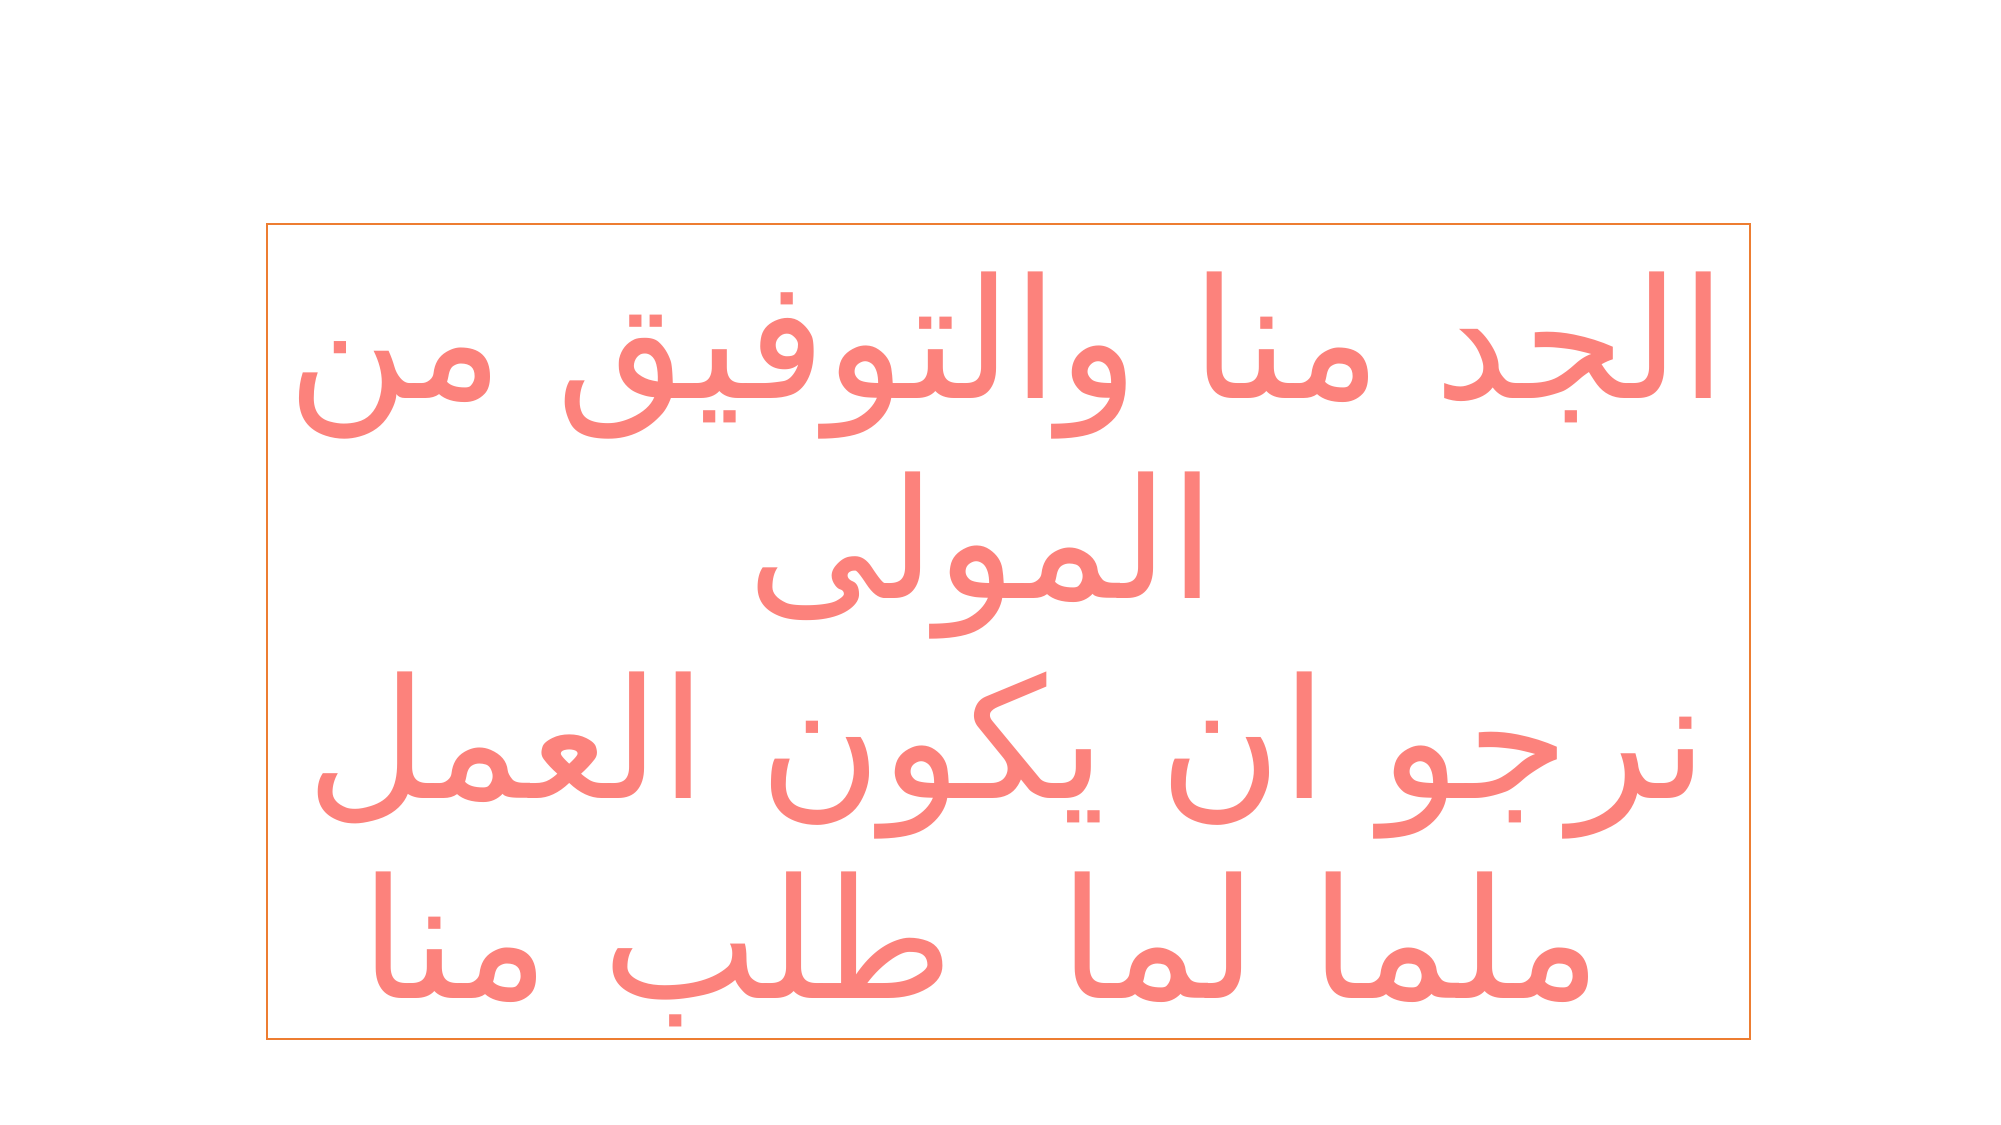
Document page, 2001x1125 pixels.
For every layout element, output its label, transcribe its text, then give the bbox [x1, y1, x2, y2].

text_box الجد منا والتوفيق من المولى نرجو ان يكون العمل ملما لما طلب منا [266, 223, 1751, 1040]
